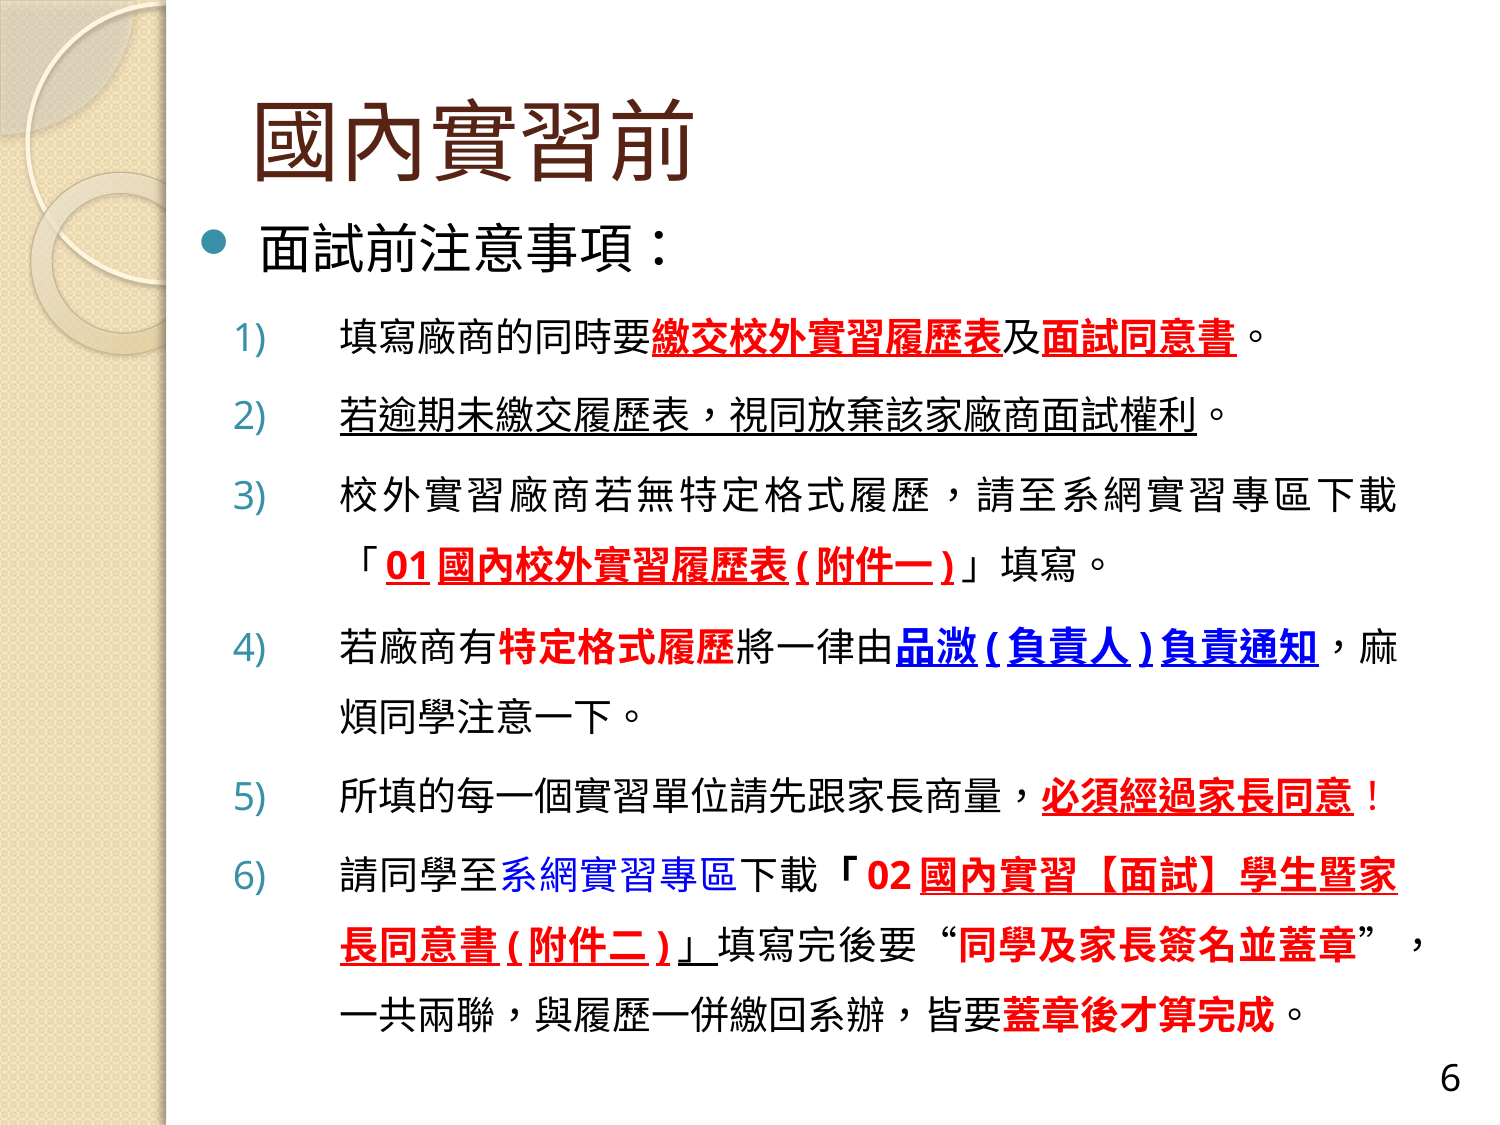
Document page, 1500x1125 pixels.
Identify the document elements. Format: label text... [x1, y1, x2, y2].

slide_number 5 [1413, 1034, 1488, 1113]
title 國內實習前 [235, 45, 1466, 233]
list 面試前注意事項： 填寫廠商的同時要繳交校外實習履歷表及面試同意書。 若逾期未繳交履歷表，視同放棄該家廠商面試權利。 校外實習廠商若無特定格式履歷，請至系網實習專區下載「01國內校外實習履歷表(附件一)」填寫。 若廠商有特定格式履歷將一律由品溦(負責人)負責通知，麻煩同學注意一下。 所填的每一個實習單位請先跟家長商量，必須經過家長同意！ 請同學至系網實習專區下載「02國內實習【面試】學生暨家長同意書(附件二)」填寫完後要“同學及家長簽名並蓋章”，一共兩聯，與履歷一併繳回系辦，皆要蓋章後才算完成。 [183, 208, 1413, 1059]
